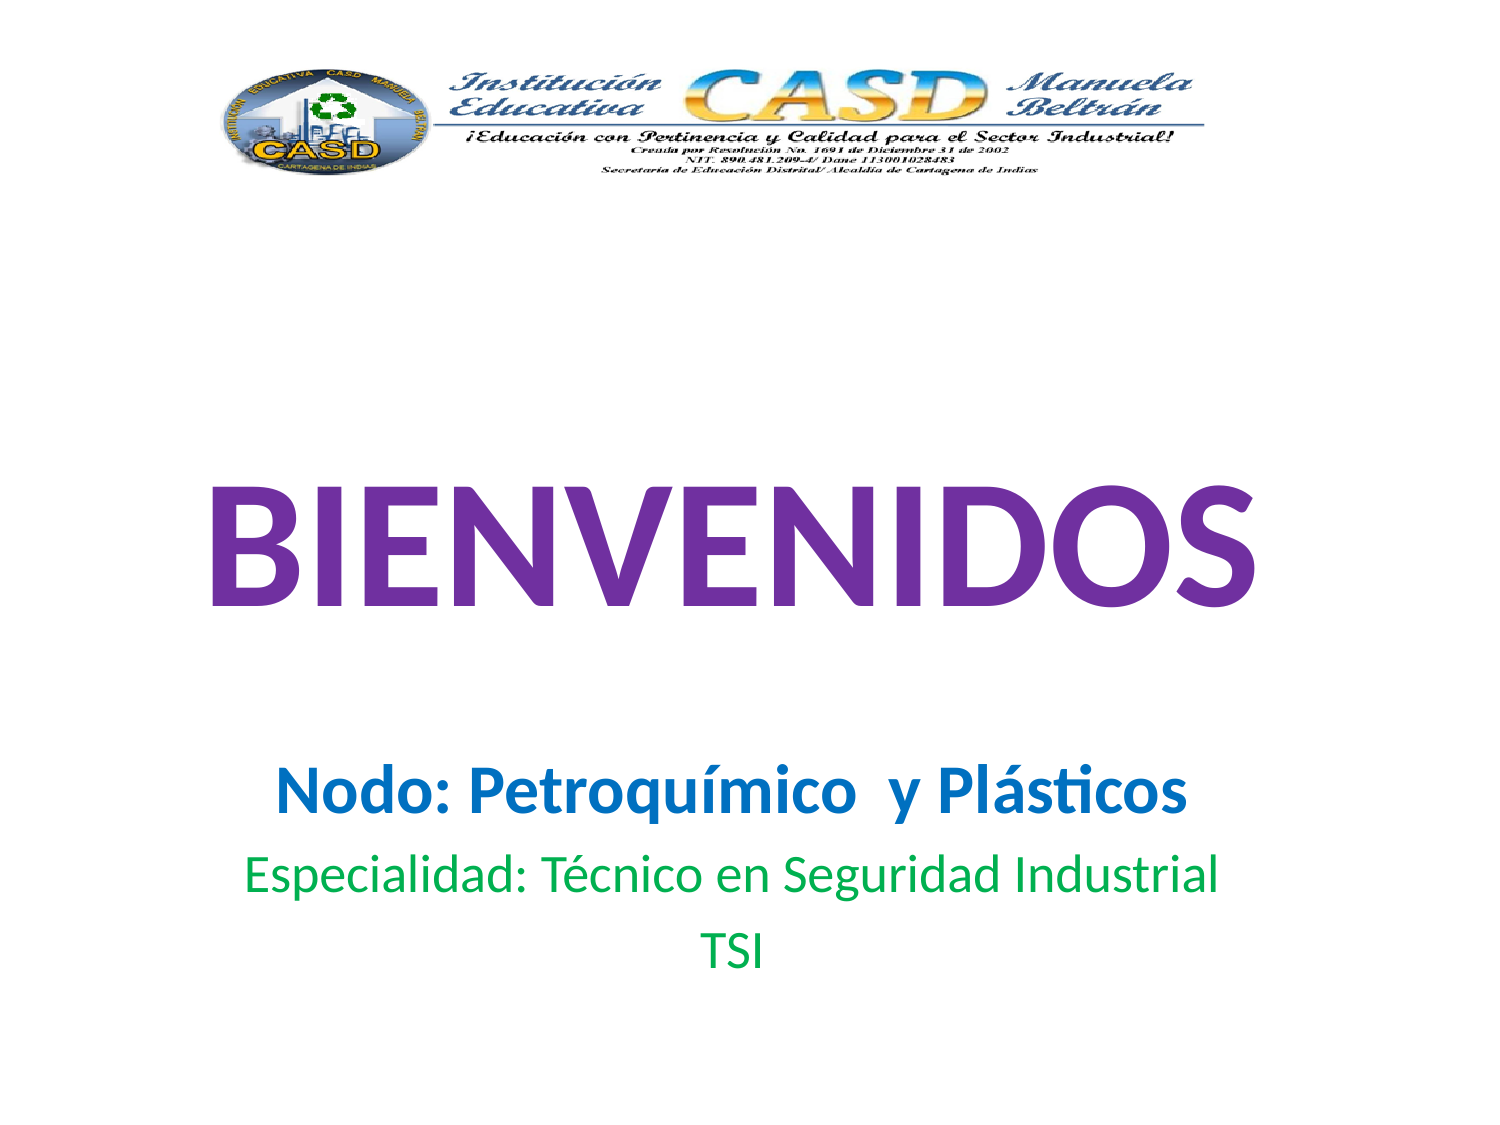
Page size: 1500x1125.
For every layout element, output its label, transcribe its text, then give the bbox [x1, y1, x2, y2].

subtitle BIENVENIDOS Nodo: Petroquímico y Plásticos Especialidad: Técnico en Seguridad Industrial TSI [135, 208, 1329, 988]
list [218, 66, 1211, 185]
